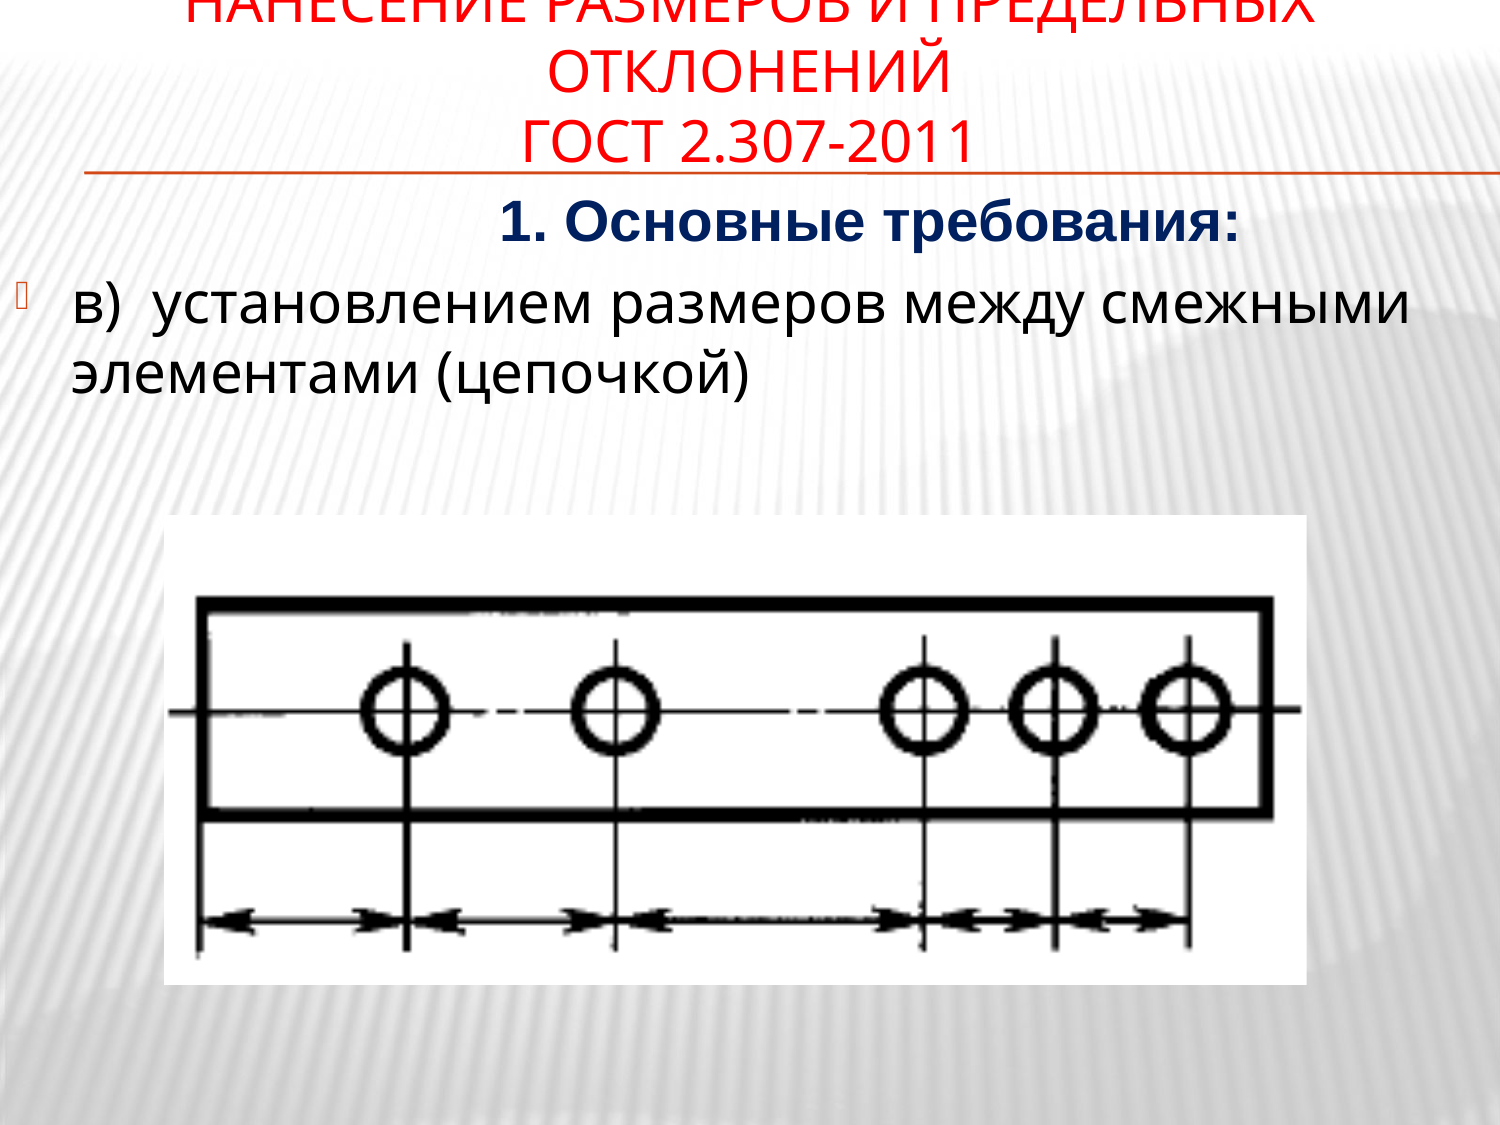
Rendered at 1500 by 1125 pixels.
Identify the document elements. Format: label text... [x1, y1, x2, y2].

list в) установлением размеров между смежными элементами (цепочкой) [0, 257, 1500, 1001]
title Нанесение размеров и предельных отклонений ГОСТ 2.307-2011 [0, 0, 1500, 138]
list б) при нанесении размеров от базы, ненанесенной на данном чертеже [156, 516, 1311, 997]
picture [163, 515, 1307, 985]
text_box 1. Основные требования: [484, 175, 1257, 261]
